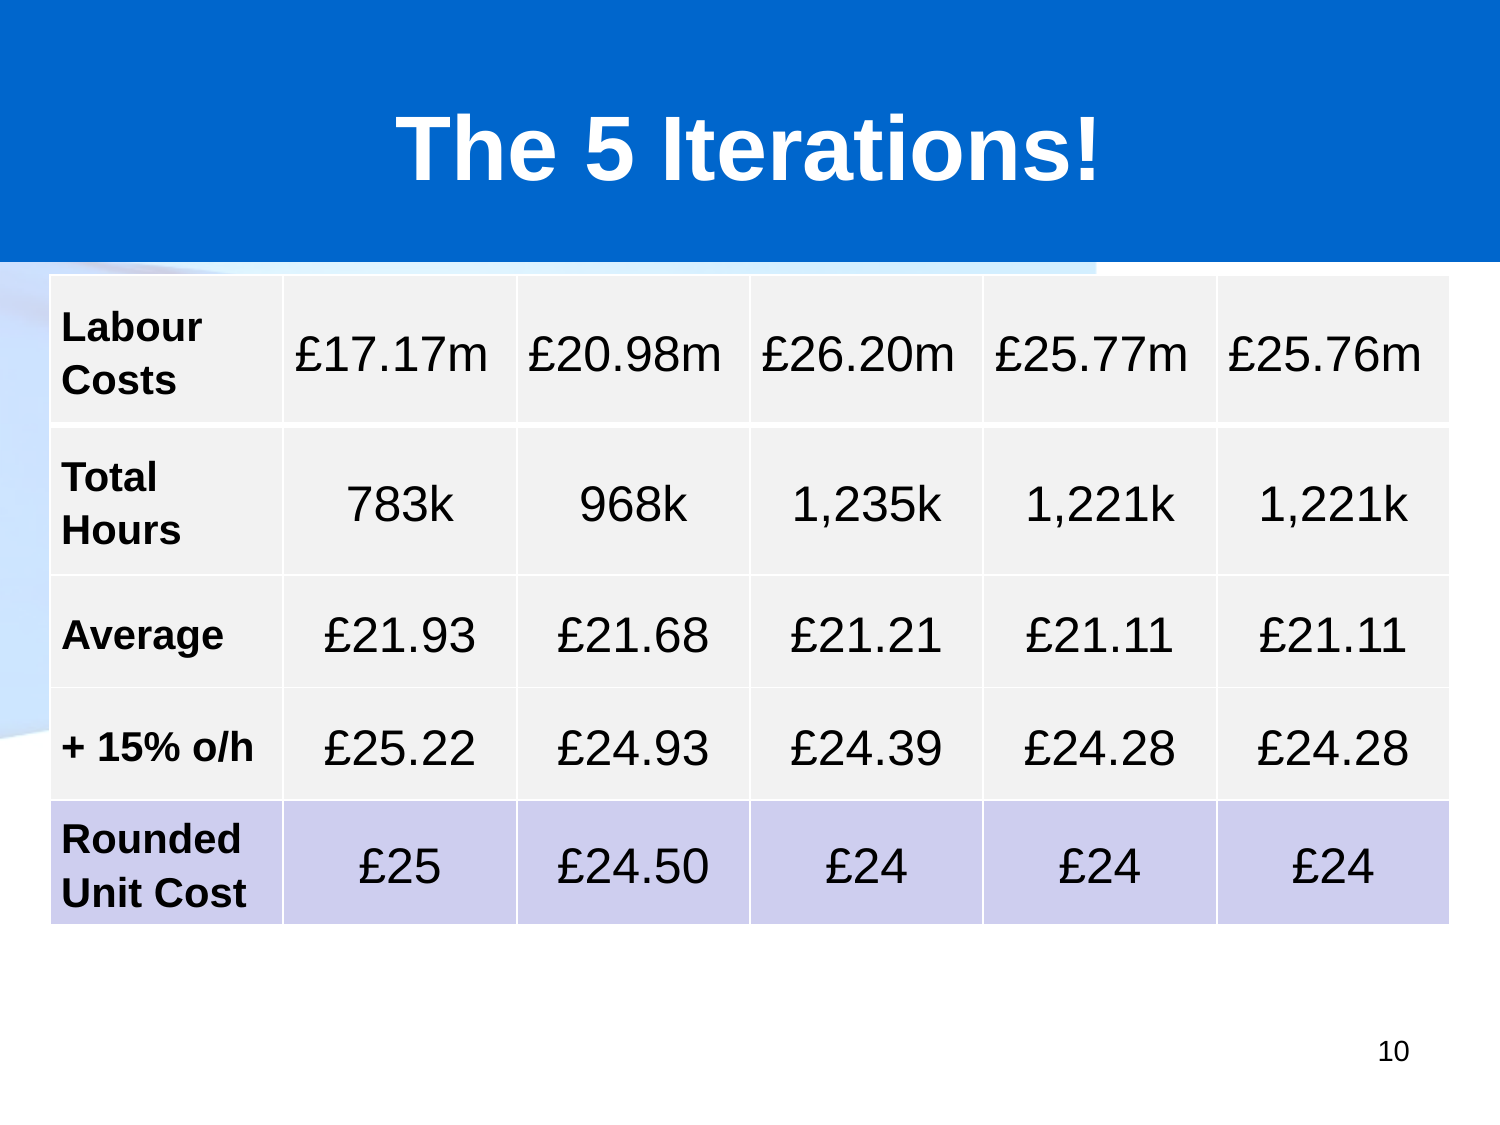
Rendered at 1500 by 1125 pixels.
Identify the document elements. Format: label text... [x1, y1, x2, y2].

table_cell 1,221k [984, 428, 1216, 574]
table_cell £24.50 [518, 801, 749, 924]
slide_number 10 [1074, 1024, 1426, 1103]
table_cell Total Hours [51, 428, 282, 574]
table_cell £24.93 [518, 688, 749, 799]
title The 5 Iterations! [74, 49, 1426, 238]
table_cell 968k [518, 428, 749, 574]
table_header £20.98m [518, 276, 749, 422]
table_cell £25.22 [284, 688, 516, 799]
table_cell £21.93 [284, 576, 516, 687]
table_cell Average [51, 576, 282, 687]
table_cell 1,221k [1218, 428, 1449, 574]
table_cell 783k [284, 428, 516, 574]
table_cell £24 [984, 801, 1216, 924]
table_cell £24.39 [751, 688, 982, 799]
table_cell £21.68 [518, 576, 749, 687]
table_cell Rounded Unit Cost [51, 801, 282, 924]
table_cell £25 [284, 801, 516, 924]
table_cell £24.28 [984, 688, 1216, 799]
table_cell £24 [1218, 801, 1449, 924]
table_cell £21.21 [751, 576, 982, 687]
table_cell £24 [751, 801, 982, 924]
table_header £25.76m [1218, 276, 1449, 422]
table_header £17.17m [284, 276, 516, 422]
table_cell £21.11 [984, 576, 1216, 687]
table_cell £24.28 [1218, 688, 1449, 799]
table_header £26.20m [751, 276, 982, 422]
table_cell 1,235k [751, 428, 982, 574]
table_header Labour Costs [51, 276, 282, 422]
table_cell + 15% o/h [51, 688, 282, 799]
table_cell £21.11 [1218, 576, 1449, 687]
picture [0, 262, 1500, 1125]
table_header £25.77m [984, 276, 1216, 422]
